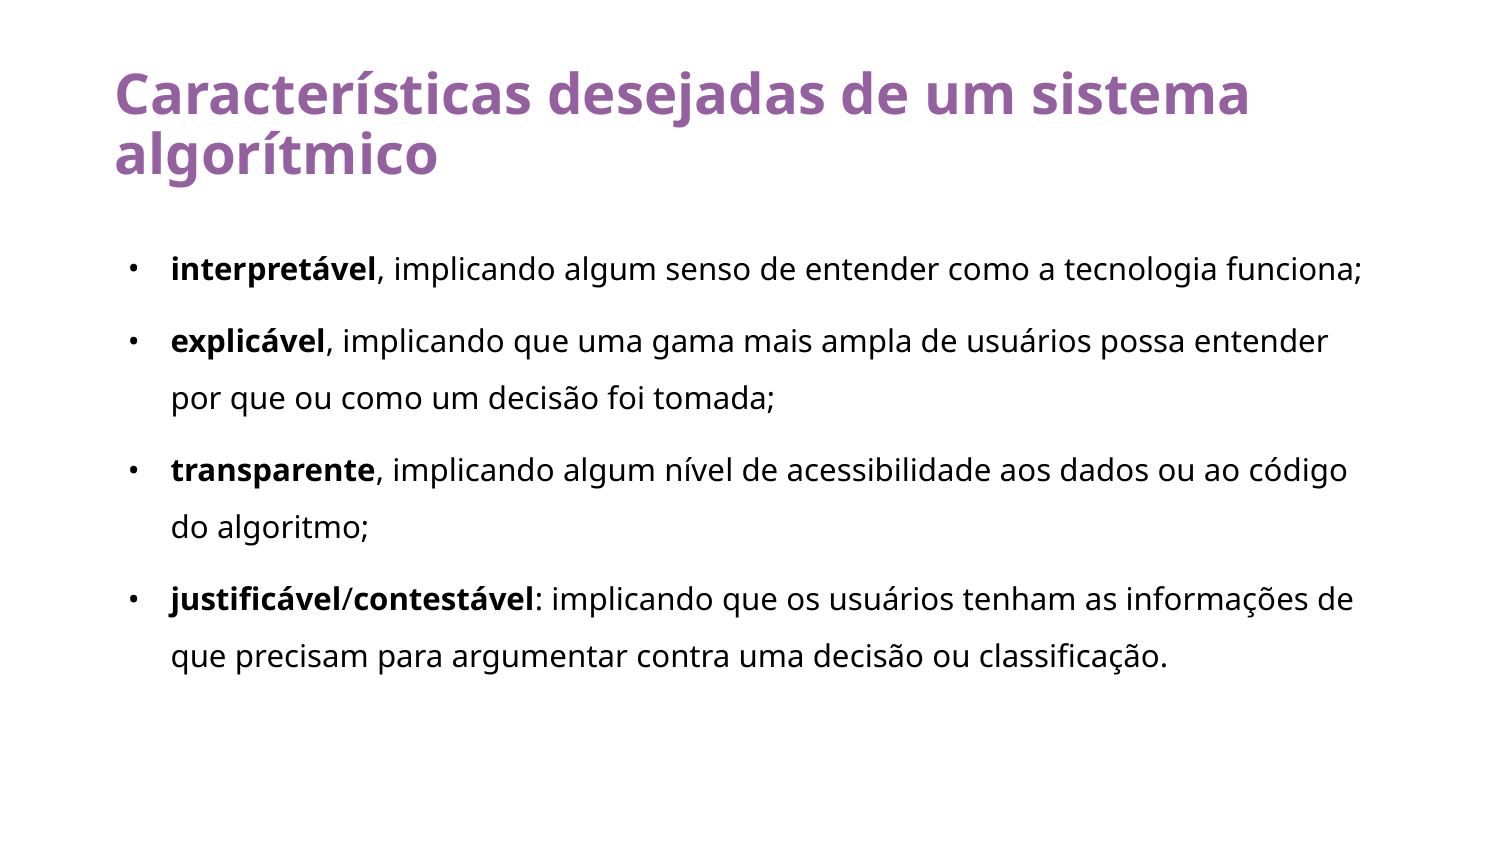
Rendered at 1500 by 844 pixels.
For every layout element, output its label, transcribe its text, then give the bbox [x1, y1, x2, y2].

list interpretável, implicando algum senso de entender como a tecnologia funciona; explicável, implicando que uma gama mais ampla de usuários possa entender por que ou como um decisão foi tomada; transparente, implicando algum nível de acessibilidade aos dados ou ao código do algoritmo; justificável/contestável: implicando que os usuários tenham as informações de que precisam para argumentar contra uma decisão ou classificação. [103, 224, 1397, 760]
title Características desejadas de um sistema algorítmico [103, 44, 1397, 208]
